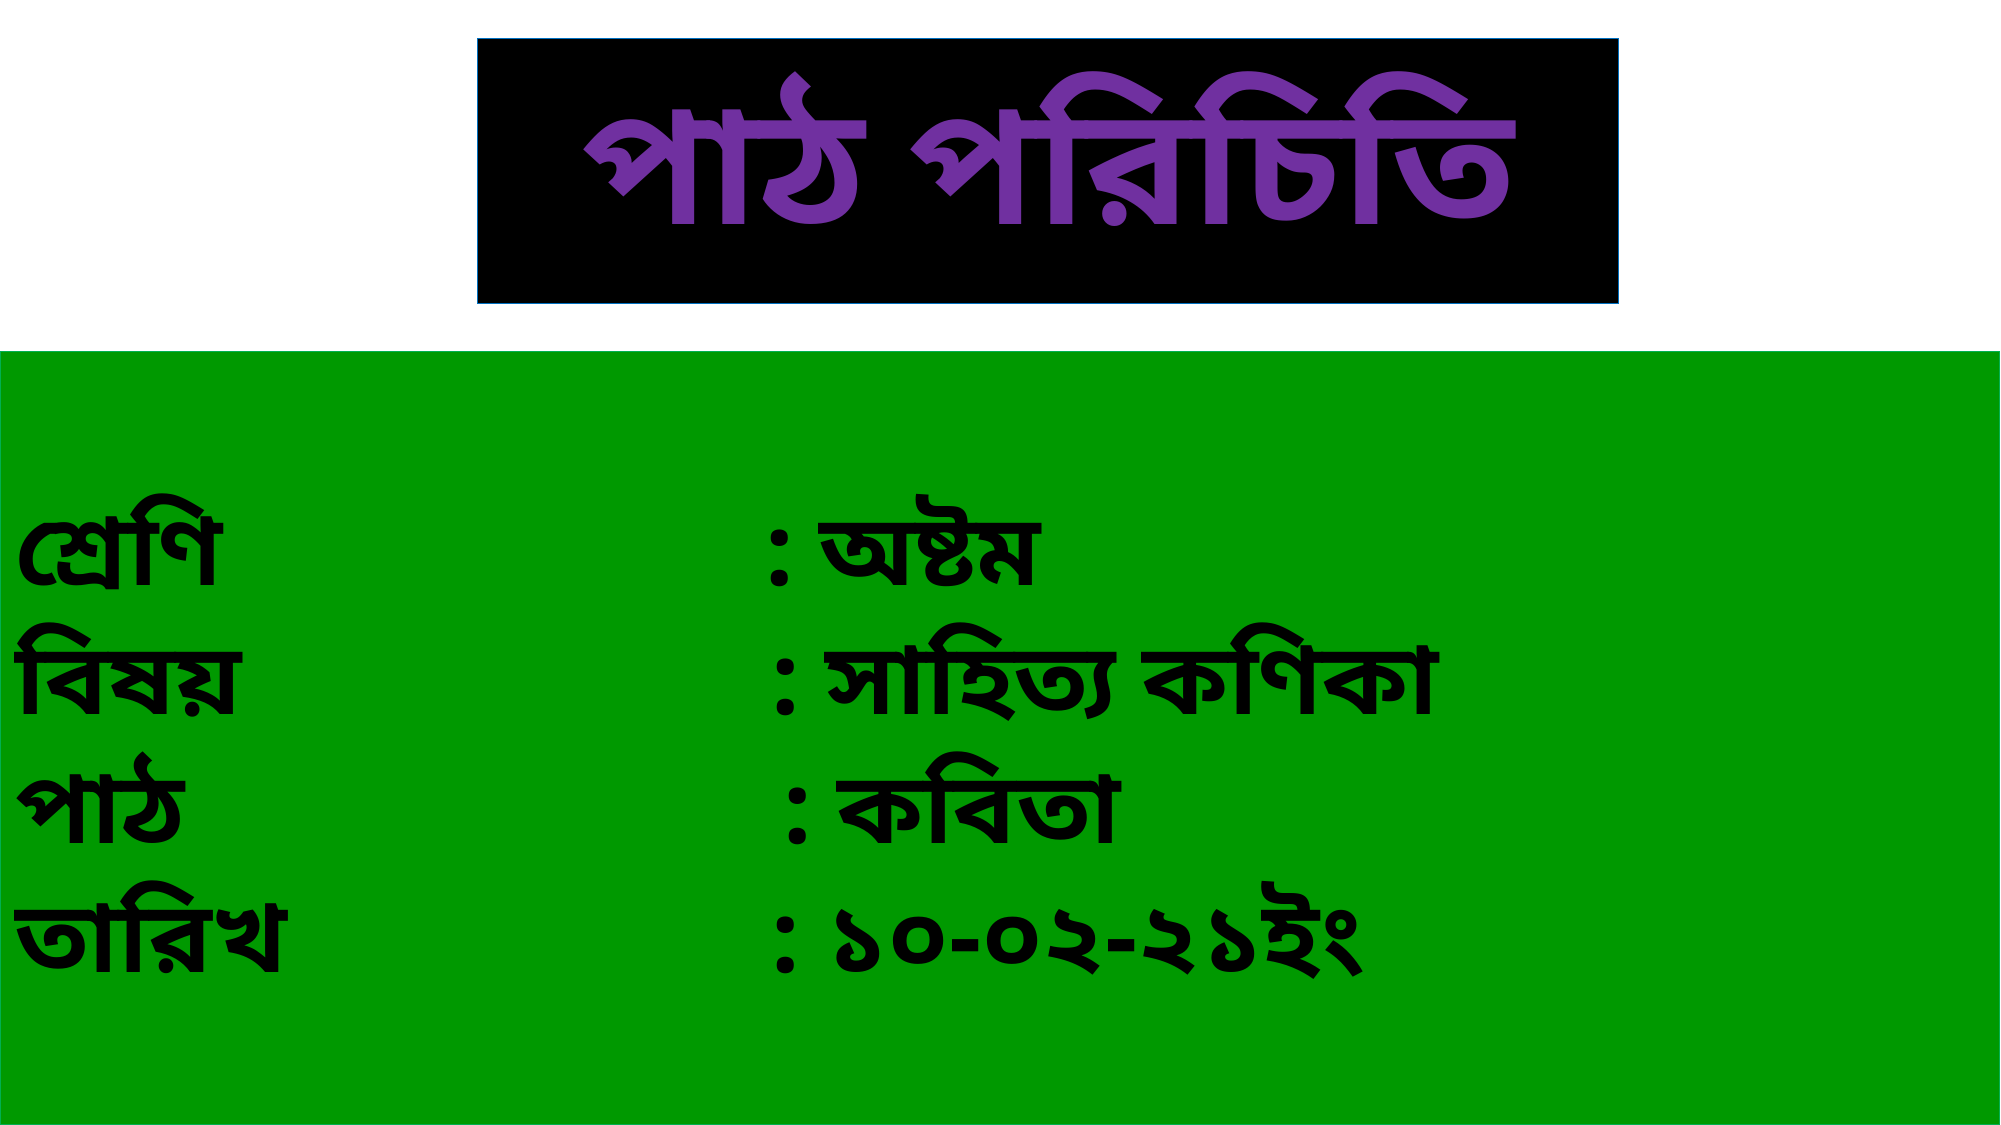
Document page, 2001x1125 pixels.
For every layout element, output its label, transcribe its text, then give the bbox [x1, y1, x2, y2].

list শ্রেণি : অষ্টম বিষয় : সাহিত্য কণিকা পাঠ : কবিতা তারিখ : ১০-০২-২১ইং [0, 351, 2000, 1125]
title পাঠ পরিচিতি [477, 38, 1619, 304]
